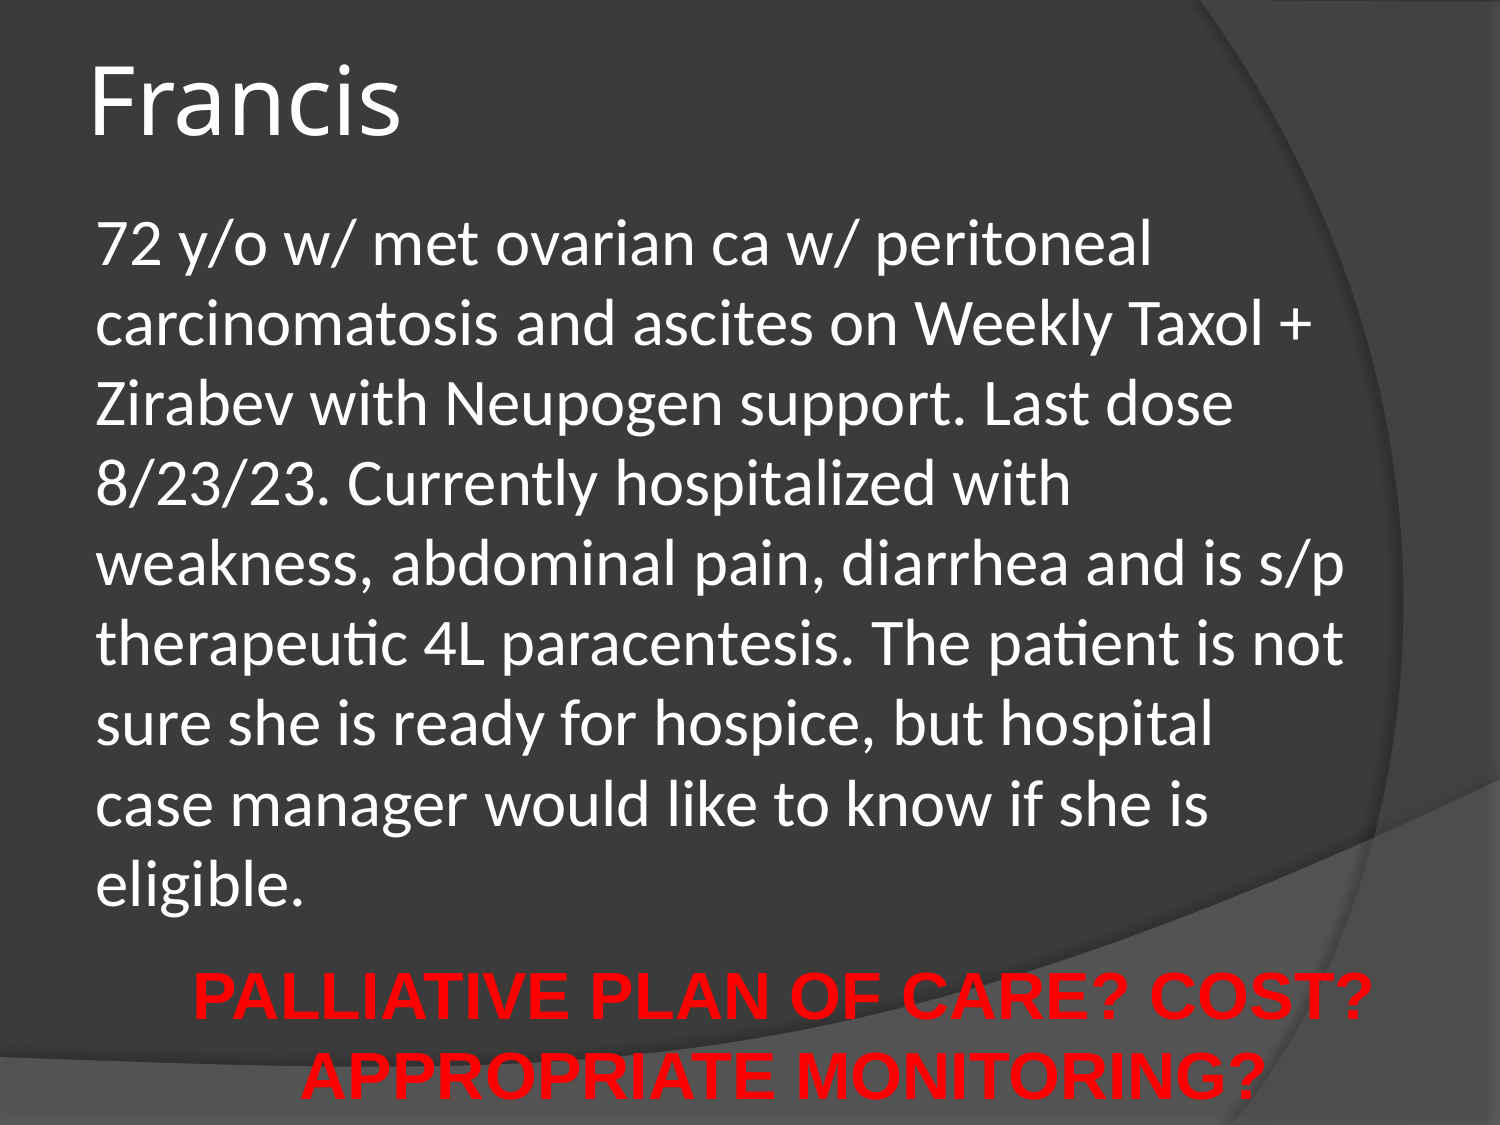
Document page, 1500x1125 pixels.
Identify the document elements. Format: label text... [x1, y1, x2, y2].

text_box PALLIATIVE PLAN OF CARE? COST? APPROPRIATE MONITORING? [124, 945, 1463, 1121]
list 72 y/o w/ met ovarian ca w/ peritoneal carcinomatosis and ascites on Weekly Taxol + Zirabev with Neupogen support. Last dose 8/23/23. Currently hospitalized with weakness, abdominal pain, diarrhea and is s/p therapeutic 4L paracentesis. The patient is not sure she is ready for hospice, but hospital case manager would like to know if she is eligible. [75, 191, 1363, 934]
title Francis [78, 3, 1304, 191]
